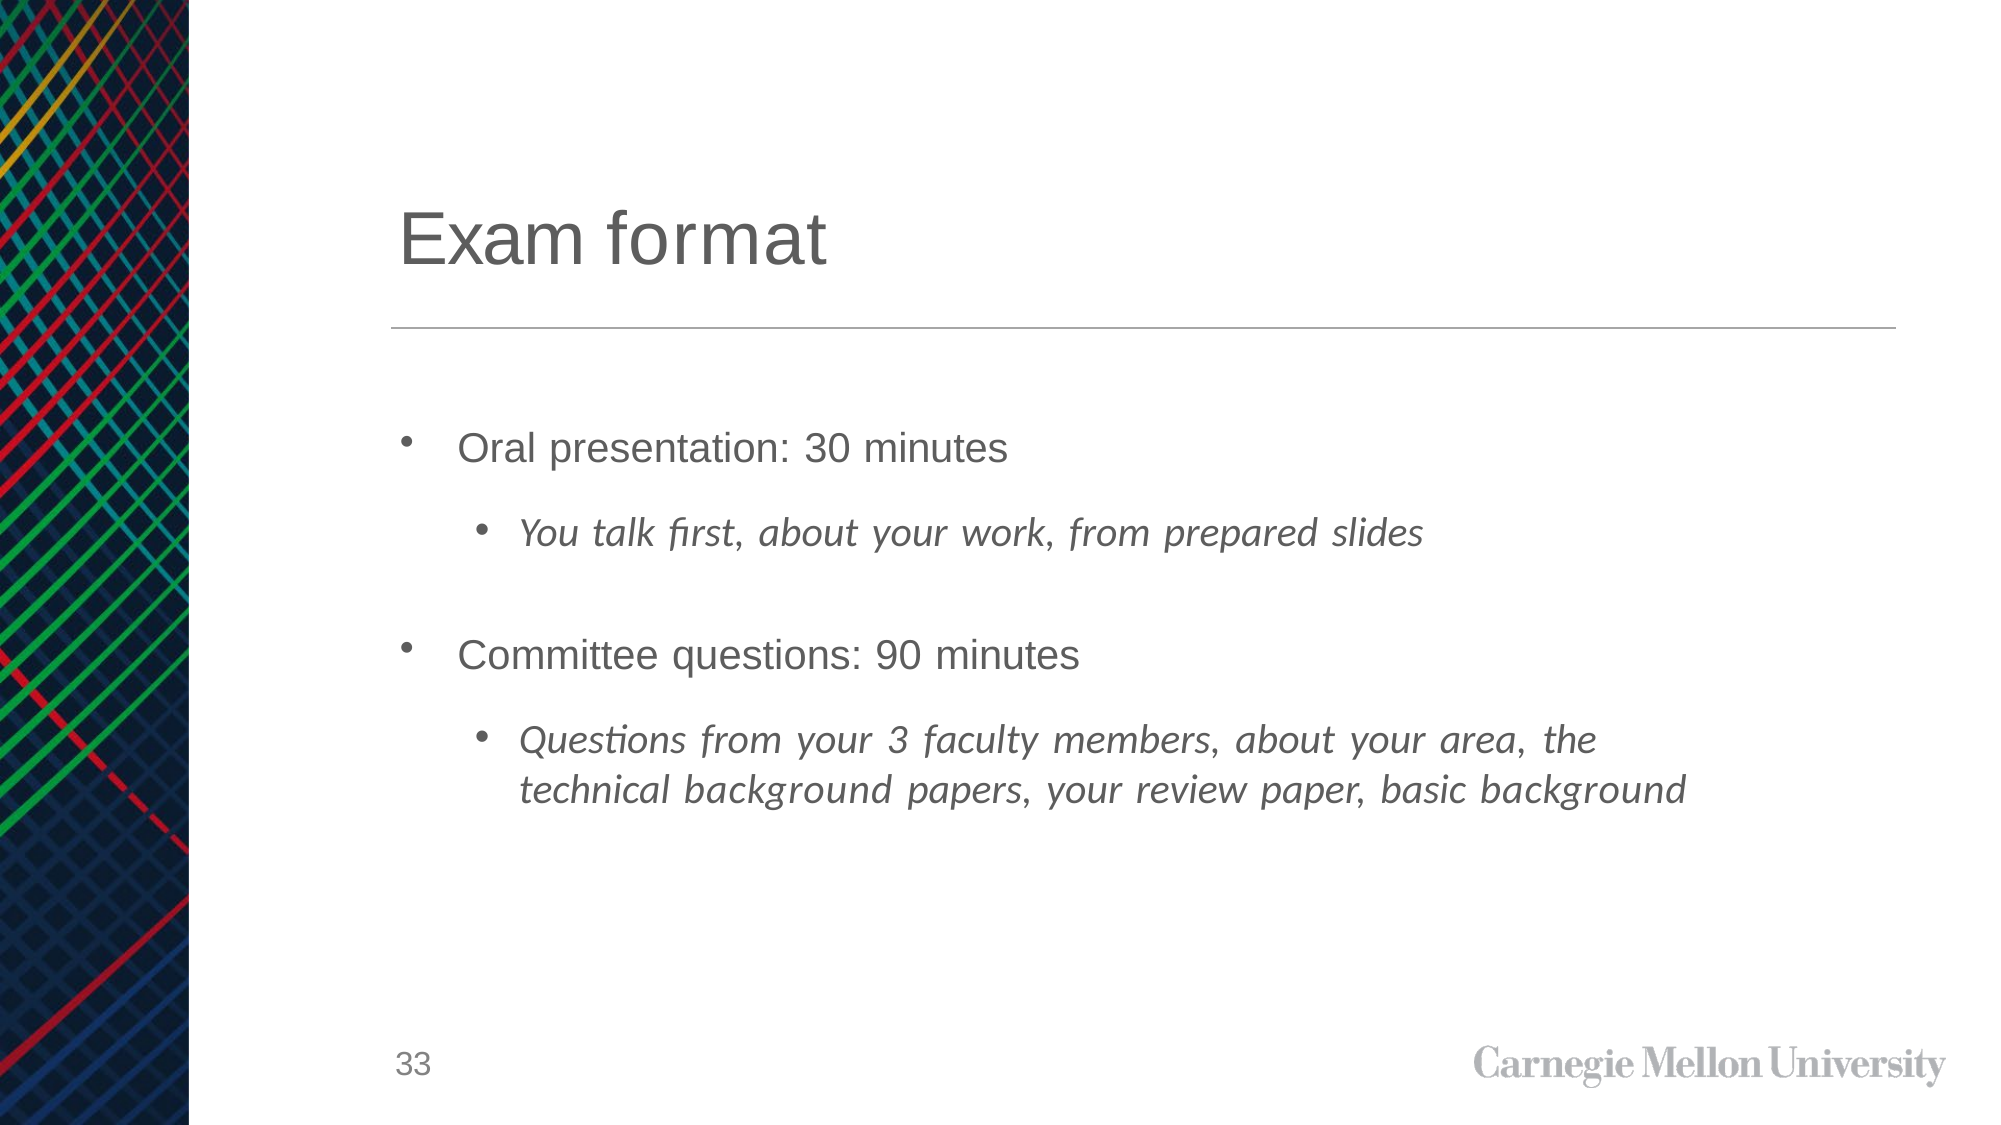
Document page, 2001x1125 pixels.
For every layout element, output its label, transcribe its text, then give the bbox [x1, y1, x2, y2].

title Exam format [304, 187, 1929, 377]
slide_number 33 [386, 1038, 444, 1125]
picture [0, 0, 188, 1125]
picture [1474, 1045, 1946, 1088]
text_box Oral presentation: 30 minutes You talk first, about your work, from prepared slides Committee questions: 90 minutes Questions from your 3 faculty members, about your area, the technical background papers, your review paper, basic background [398, 418, 1705, 812]
